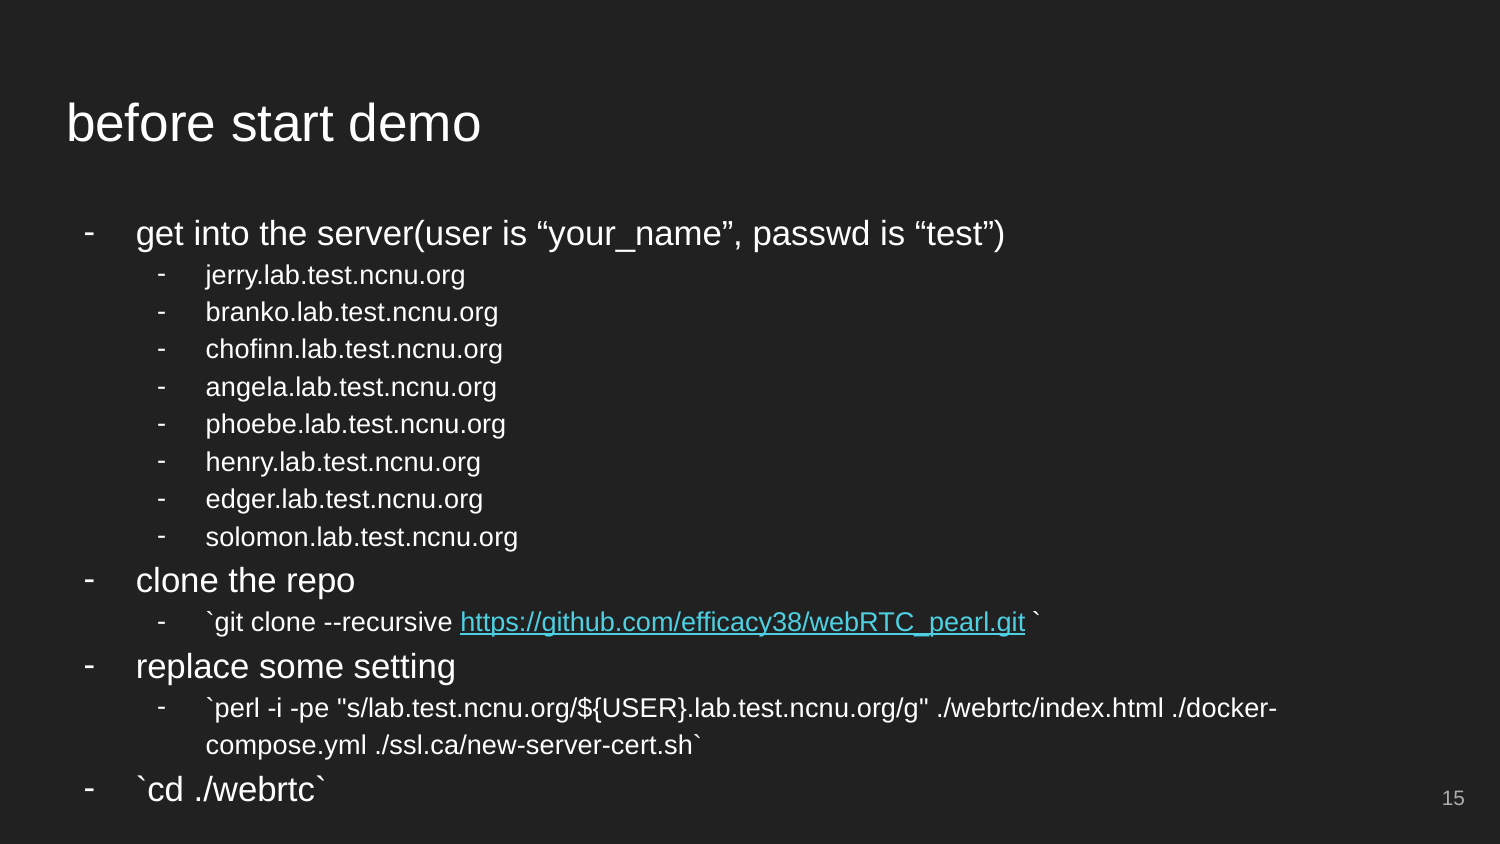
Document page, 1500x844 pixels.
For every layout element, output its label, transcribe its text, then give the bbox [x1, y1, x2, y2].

slide_number ‹#› [1389, 764, 1480, 830]
list get into the server(user is “your_name”, passwd is “test”) jerry.lab.test.ncnu.org branko.lab.test.ncnu.org chofinn.lab.test.ncnu.org angela.lab.test.ncnu.org phoebe.lab.test.ncnu.org henry.lab.test.ncnu.org edger.lab.test.ncnu.org solomon.lab.test.ncnu.org clone the repo `git clone --recursive https://github.com/efficacy38/webRTC_pearl.git` replace some setting `perl -i -pe "s/lab.test.ncnu.org/${USER}.lab.test.ncnu.org/g" ./webrtc/index.html ./docker-compose.yml ./ssl.ca/new-server-cert.sh` `cd ./webrtc` [51, 189, 1449, 830]
title before start demo [51, 72, 1449, 167]
